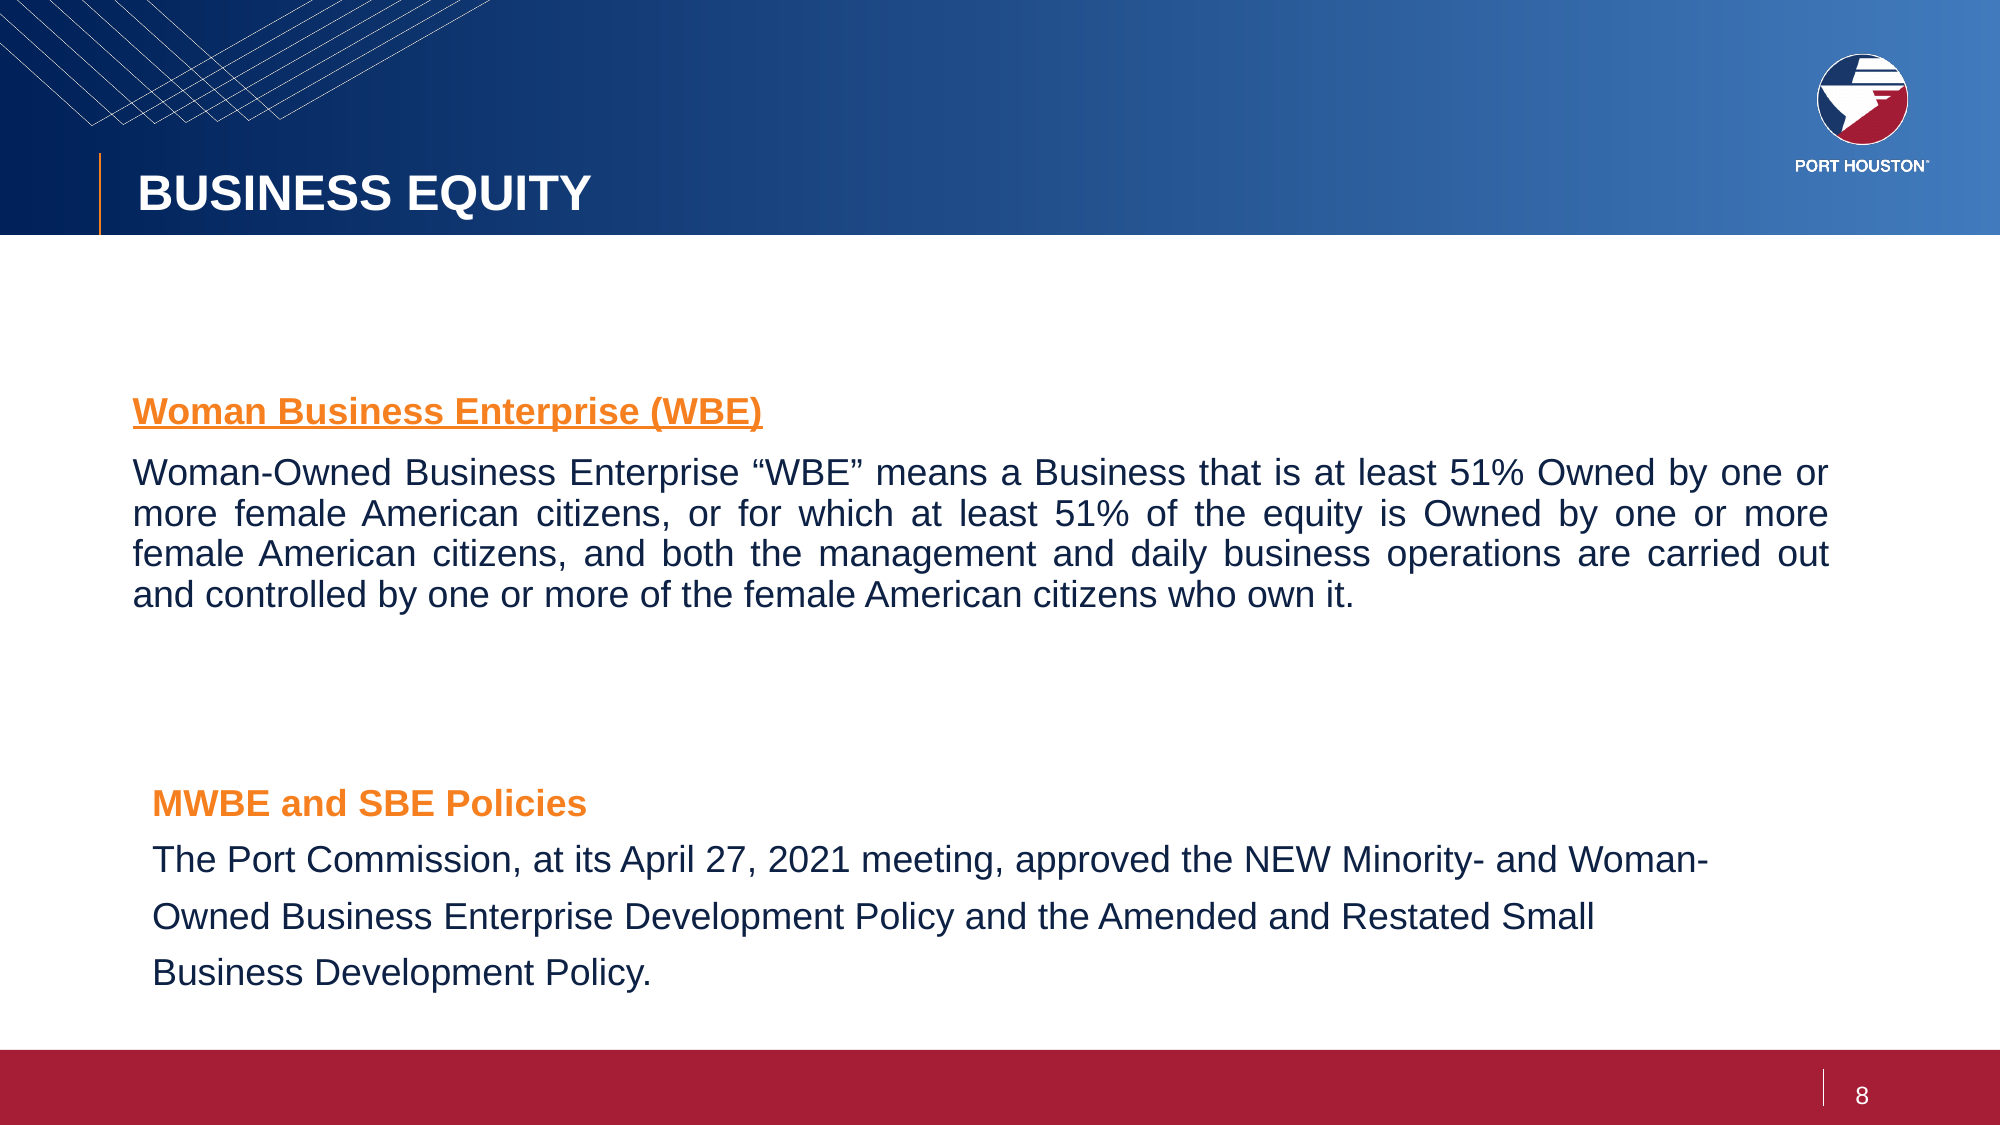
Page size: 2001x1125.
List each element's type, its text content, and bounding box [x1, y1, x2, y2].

picture [0, 0, 596, 134]
slide_number 8 [1824, 1065, 1901, 1125]
list Woman Business Enterprise (WBE) Woman-Owned Business Enterprise “WBE” means a Business that is at least 51% Owned by one or more female American citizens, or for which at least 51% of the equity is Owned by one or more female American citizens, and both the management and daily business operations are carried out and controlled by one or more of the female American citizens who own it. [117, 384, 1845, 1038]
text_box MWBE and SBE Policies The Port Commission, at its April 27, 2021 meeting, approved the NEW Minority- and Woman-Owned Business Enterprise Development Policy and the Amended and Restated Small Business Development Policy. [137, 760, 1747, 1001]
title BUSINESS EQUITY [137, 153, 1471, 235]
picture [1775, 41, 1949, 193]
